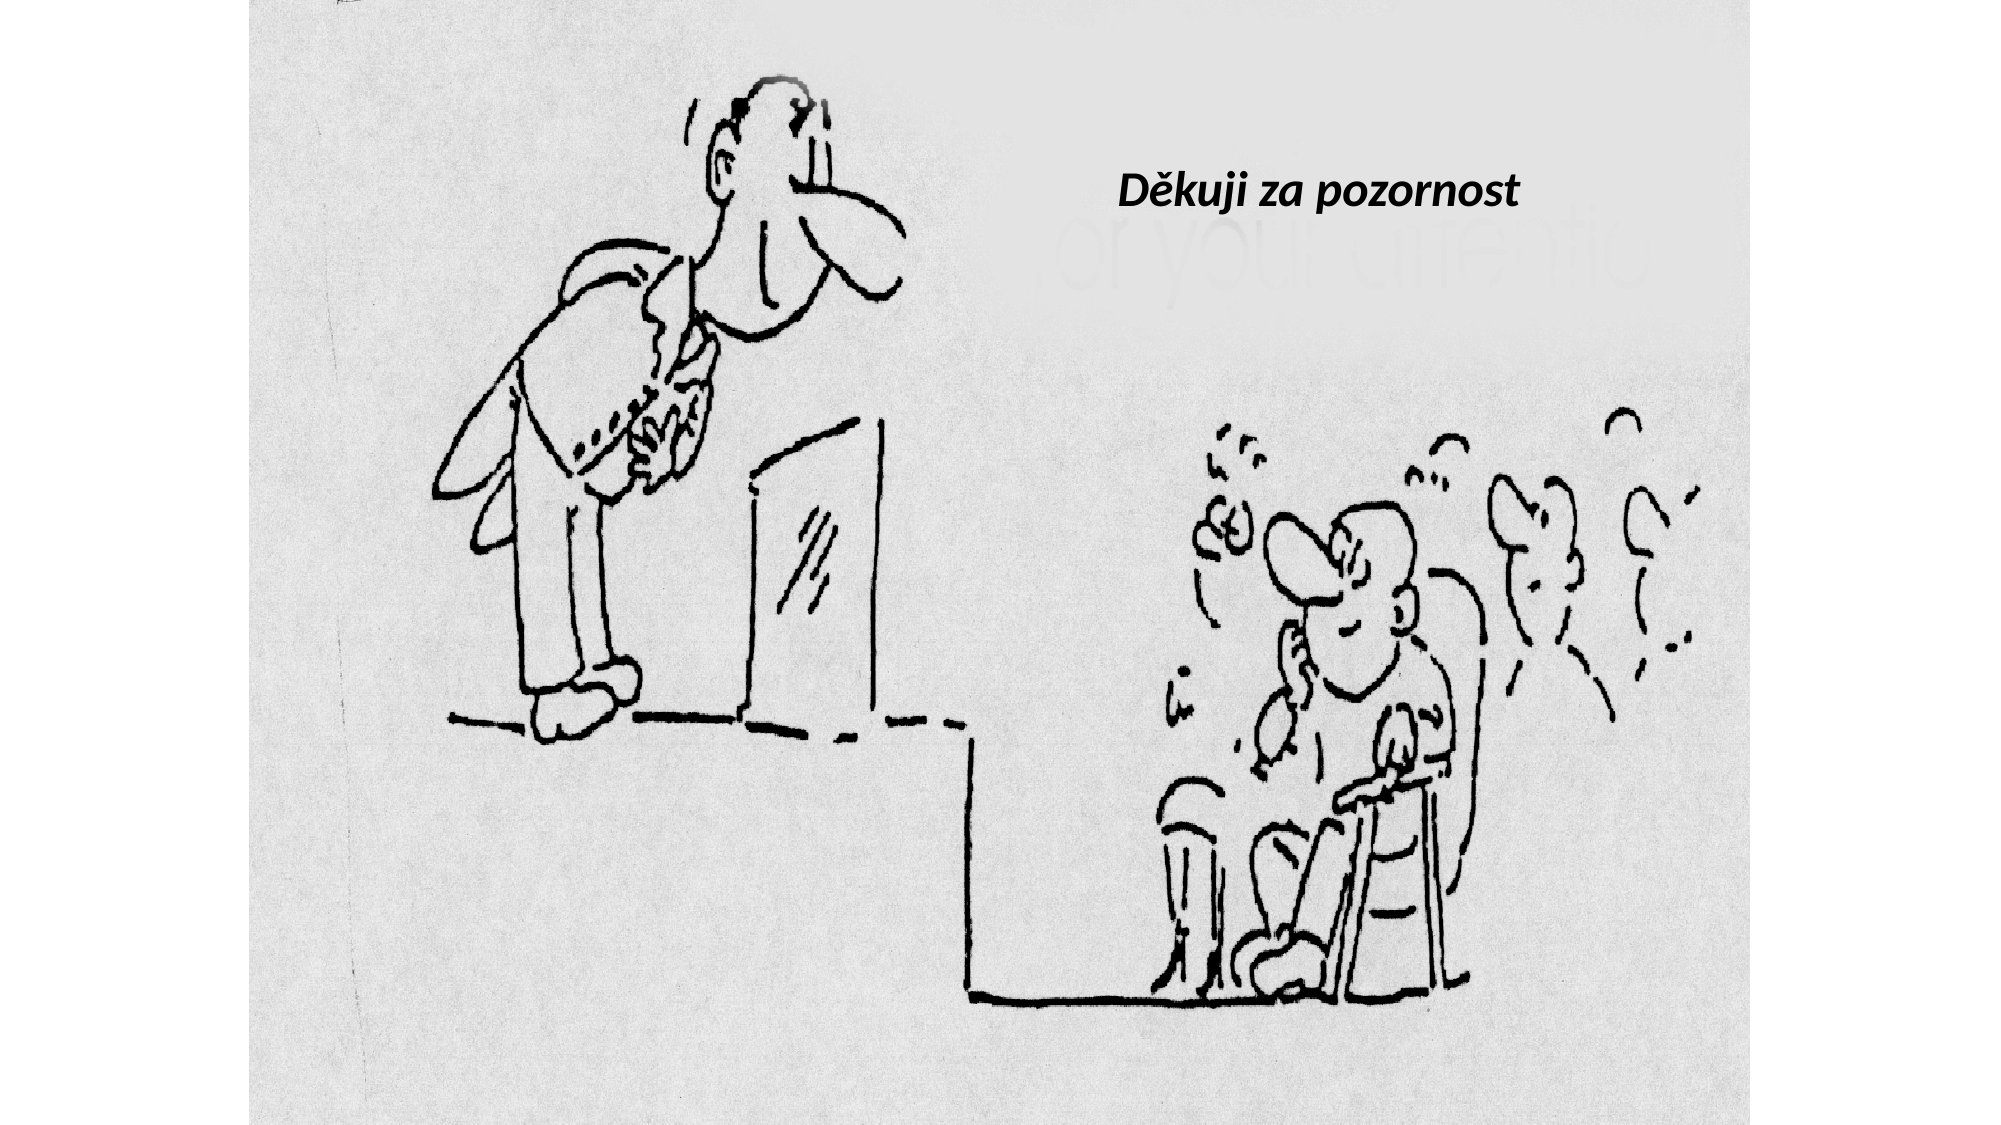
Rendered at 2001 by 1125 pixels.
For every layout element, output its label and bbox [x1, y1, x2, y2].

picture [249, 0, 1751, 1125]
